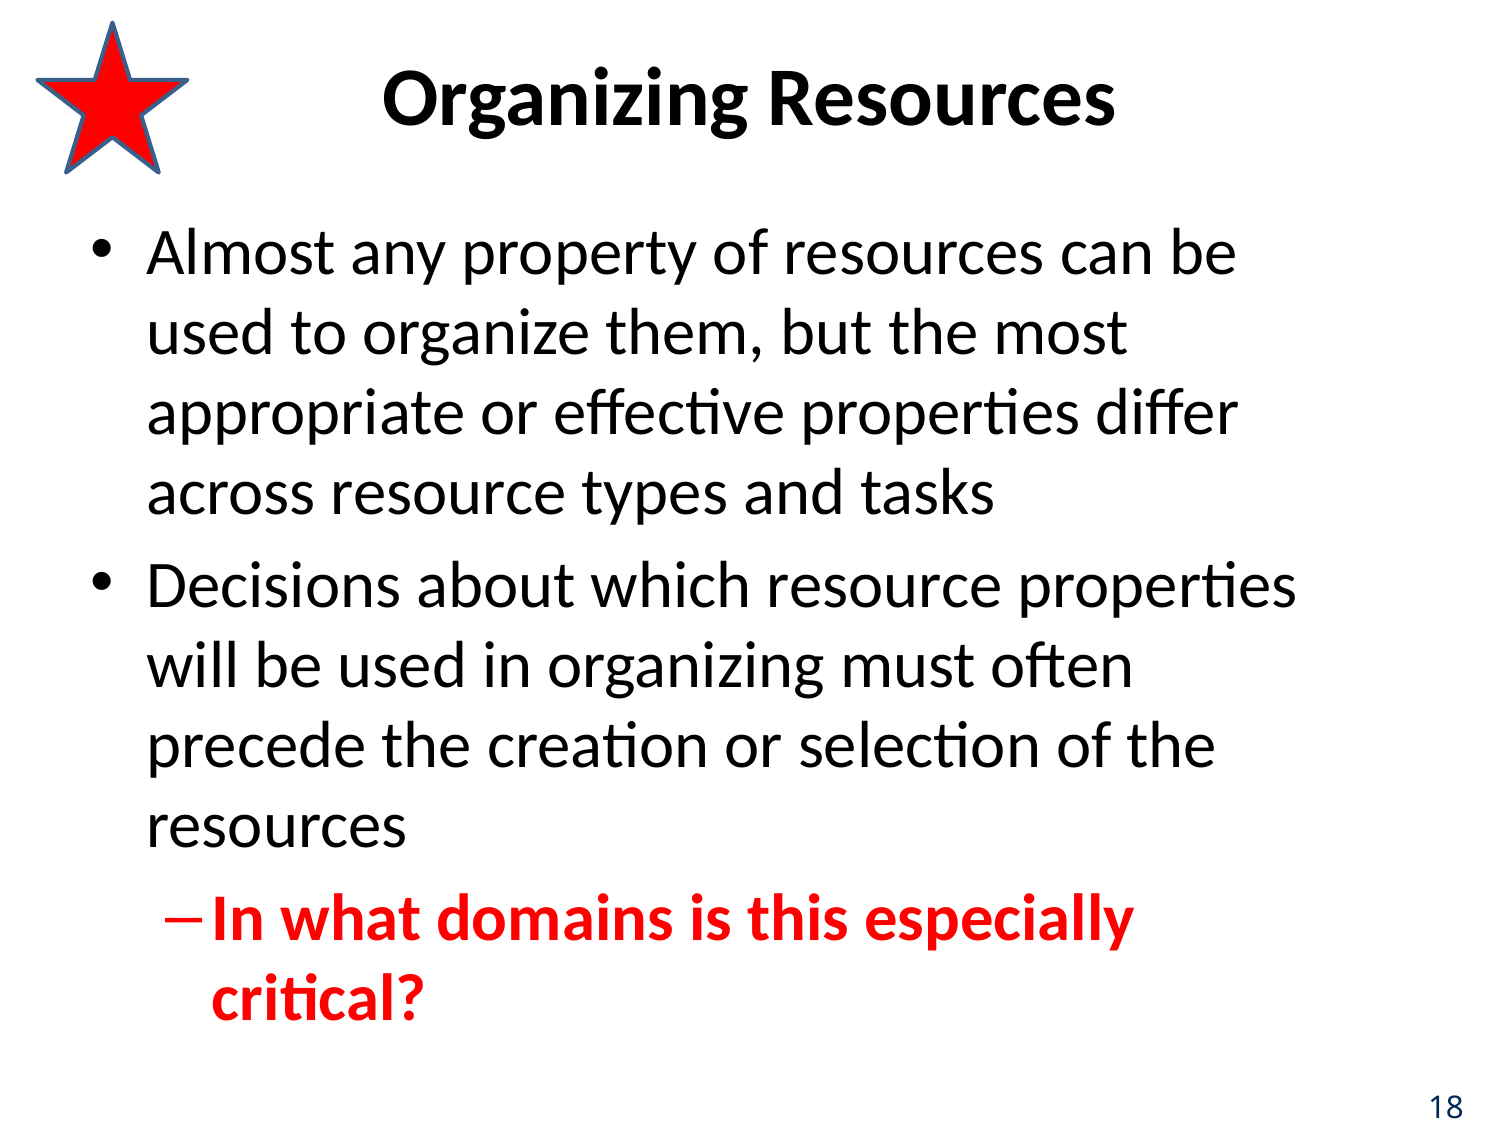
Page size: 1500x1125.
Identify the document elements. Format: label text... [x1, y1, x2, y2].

text_box [35, 20, 190, 175]
list Almost any property of resources can be used to organize them, but the most appropriate or effective properties differ across resource types and tasks Decisions about which resource properties will be used in organizing must often precede the creation or selection of the resources In what domains is this especially critical? [75, 200, 1366, 1050]
title Organizing Resources [75, 0, 1425, 196]
text_box 18 [1438, 1081, 1454, 1119]
